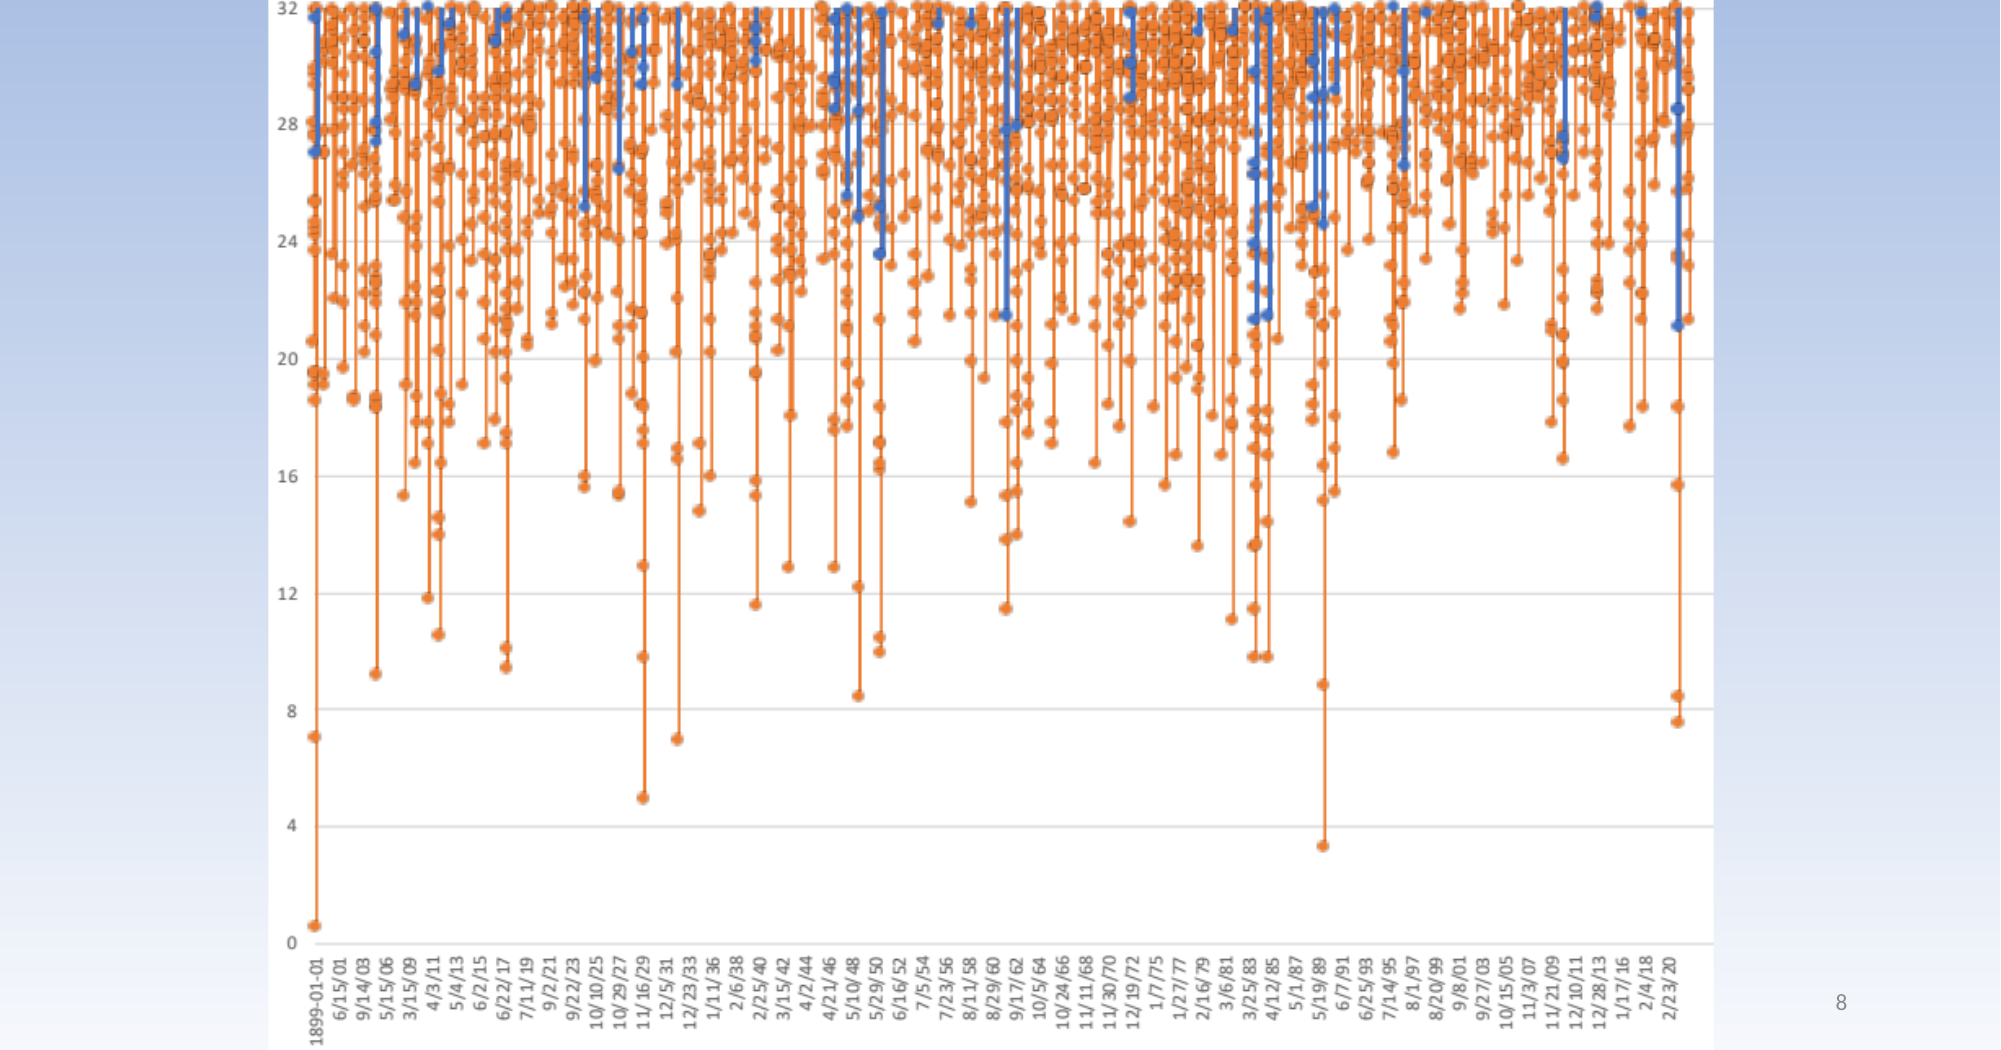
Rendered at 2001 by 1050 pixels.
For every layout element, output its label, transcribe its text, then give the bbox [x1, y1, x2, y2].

picture [268, 0, 1714, 1050]
slide_number 8 [1714, 973, 1863, 1030]
